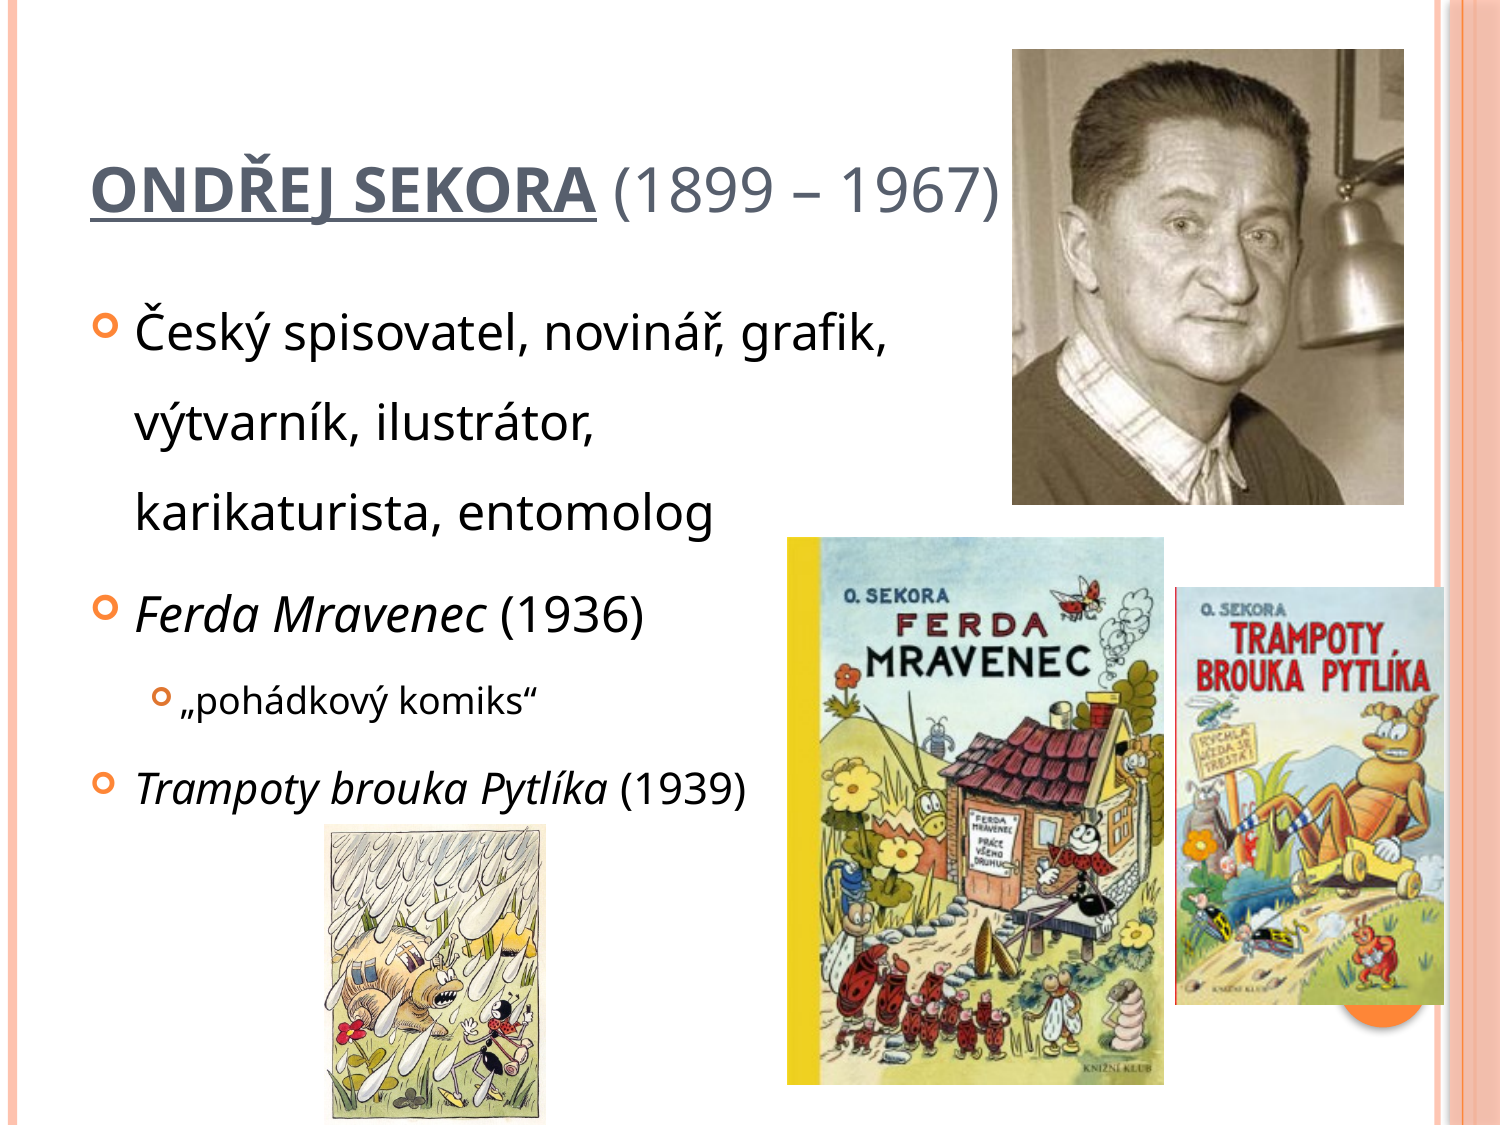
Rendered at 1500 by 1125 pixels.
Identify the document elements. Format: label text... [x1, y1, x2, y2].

picture [324, 824, 547, 1125]
picture [786, 536, 1165, 1085]
picture [1174, 586, 1445, 1005]
title Ondřej Sekora (1899 – 1967) [75, 45, 1300, 233]
picture [1011, 49, 1404, 506]
list Český spisovatel, novinář, grafik, výtvarník, ilustrátor, karikaturista, entomolog Ferda Mravenec (1936) „pohádkový komiks“ Trampoty brouka Pytlíka (1939) [75, 262, 925, 1062]
